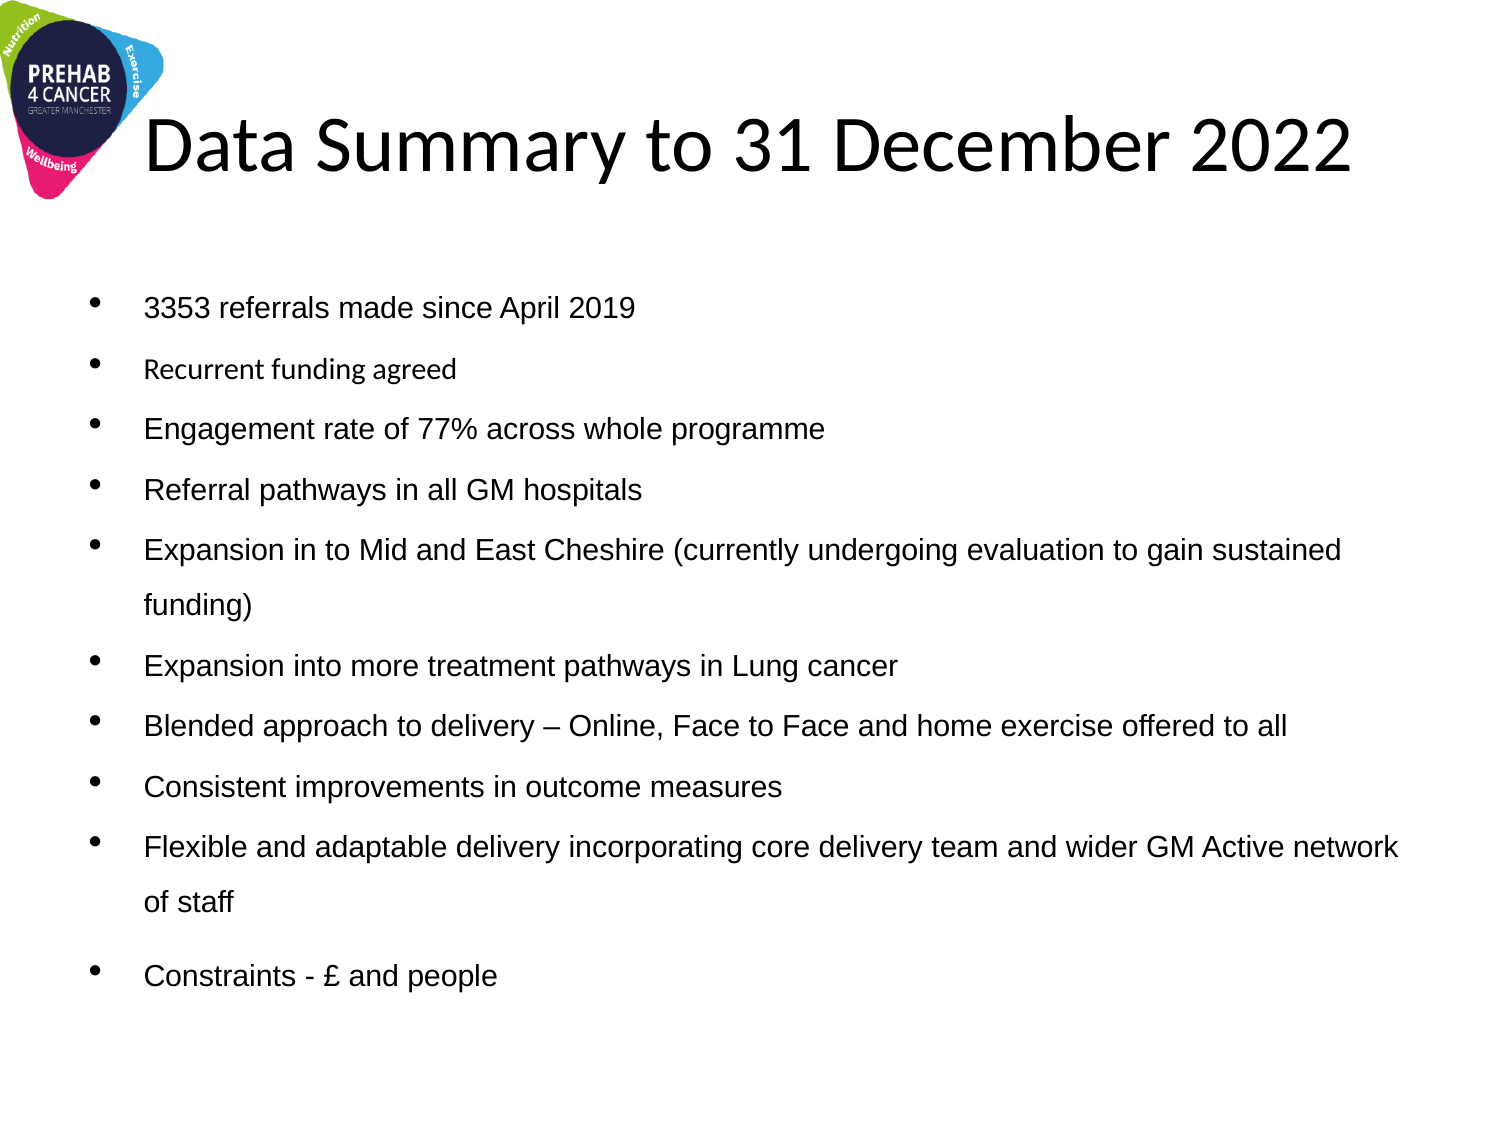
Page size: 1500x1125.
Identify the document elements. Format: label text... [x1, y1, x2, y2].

title Data Summary to 31 December 2022 [75, 45, 1425, 233]
picture [0, 0, 174, 217]
list 3353 referrals made since April 2019 Recurrent funding agreed Engagement rate of 77% across whole programme Referral pathways in all GM hospitals Expansion in to Mid and East Cheshire (currently undergoing evaluation to gain sustained funding) Expansion into more treatment pathways in Lung cancer Blended approach to delivery – Online, Face to Face and home exercise offered to all Consistent improvements in outcome measures Flexible and adaptable delivery incorporating core delivery team and wider GM Active network of staff Constraints - £ and people [75, 262, 1425, 1005]
